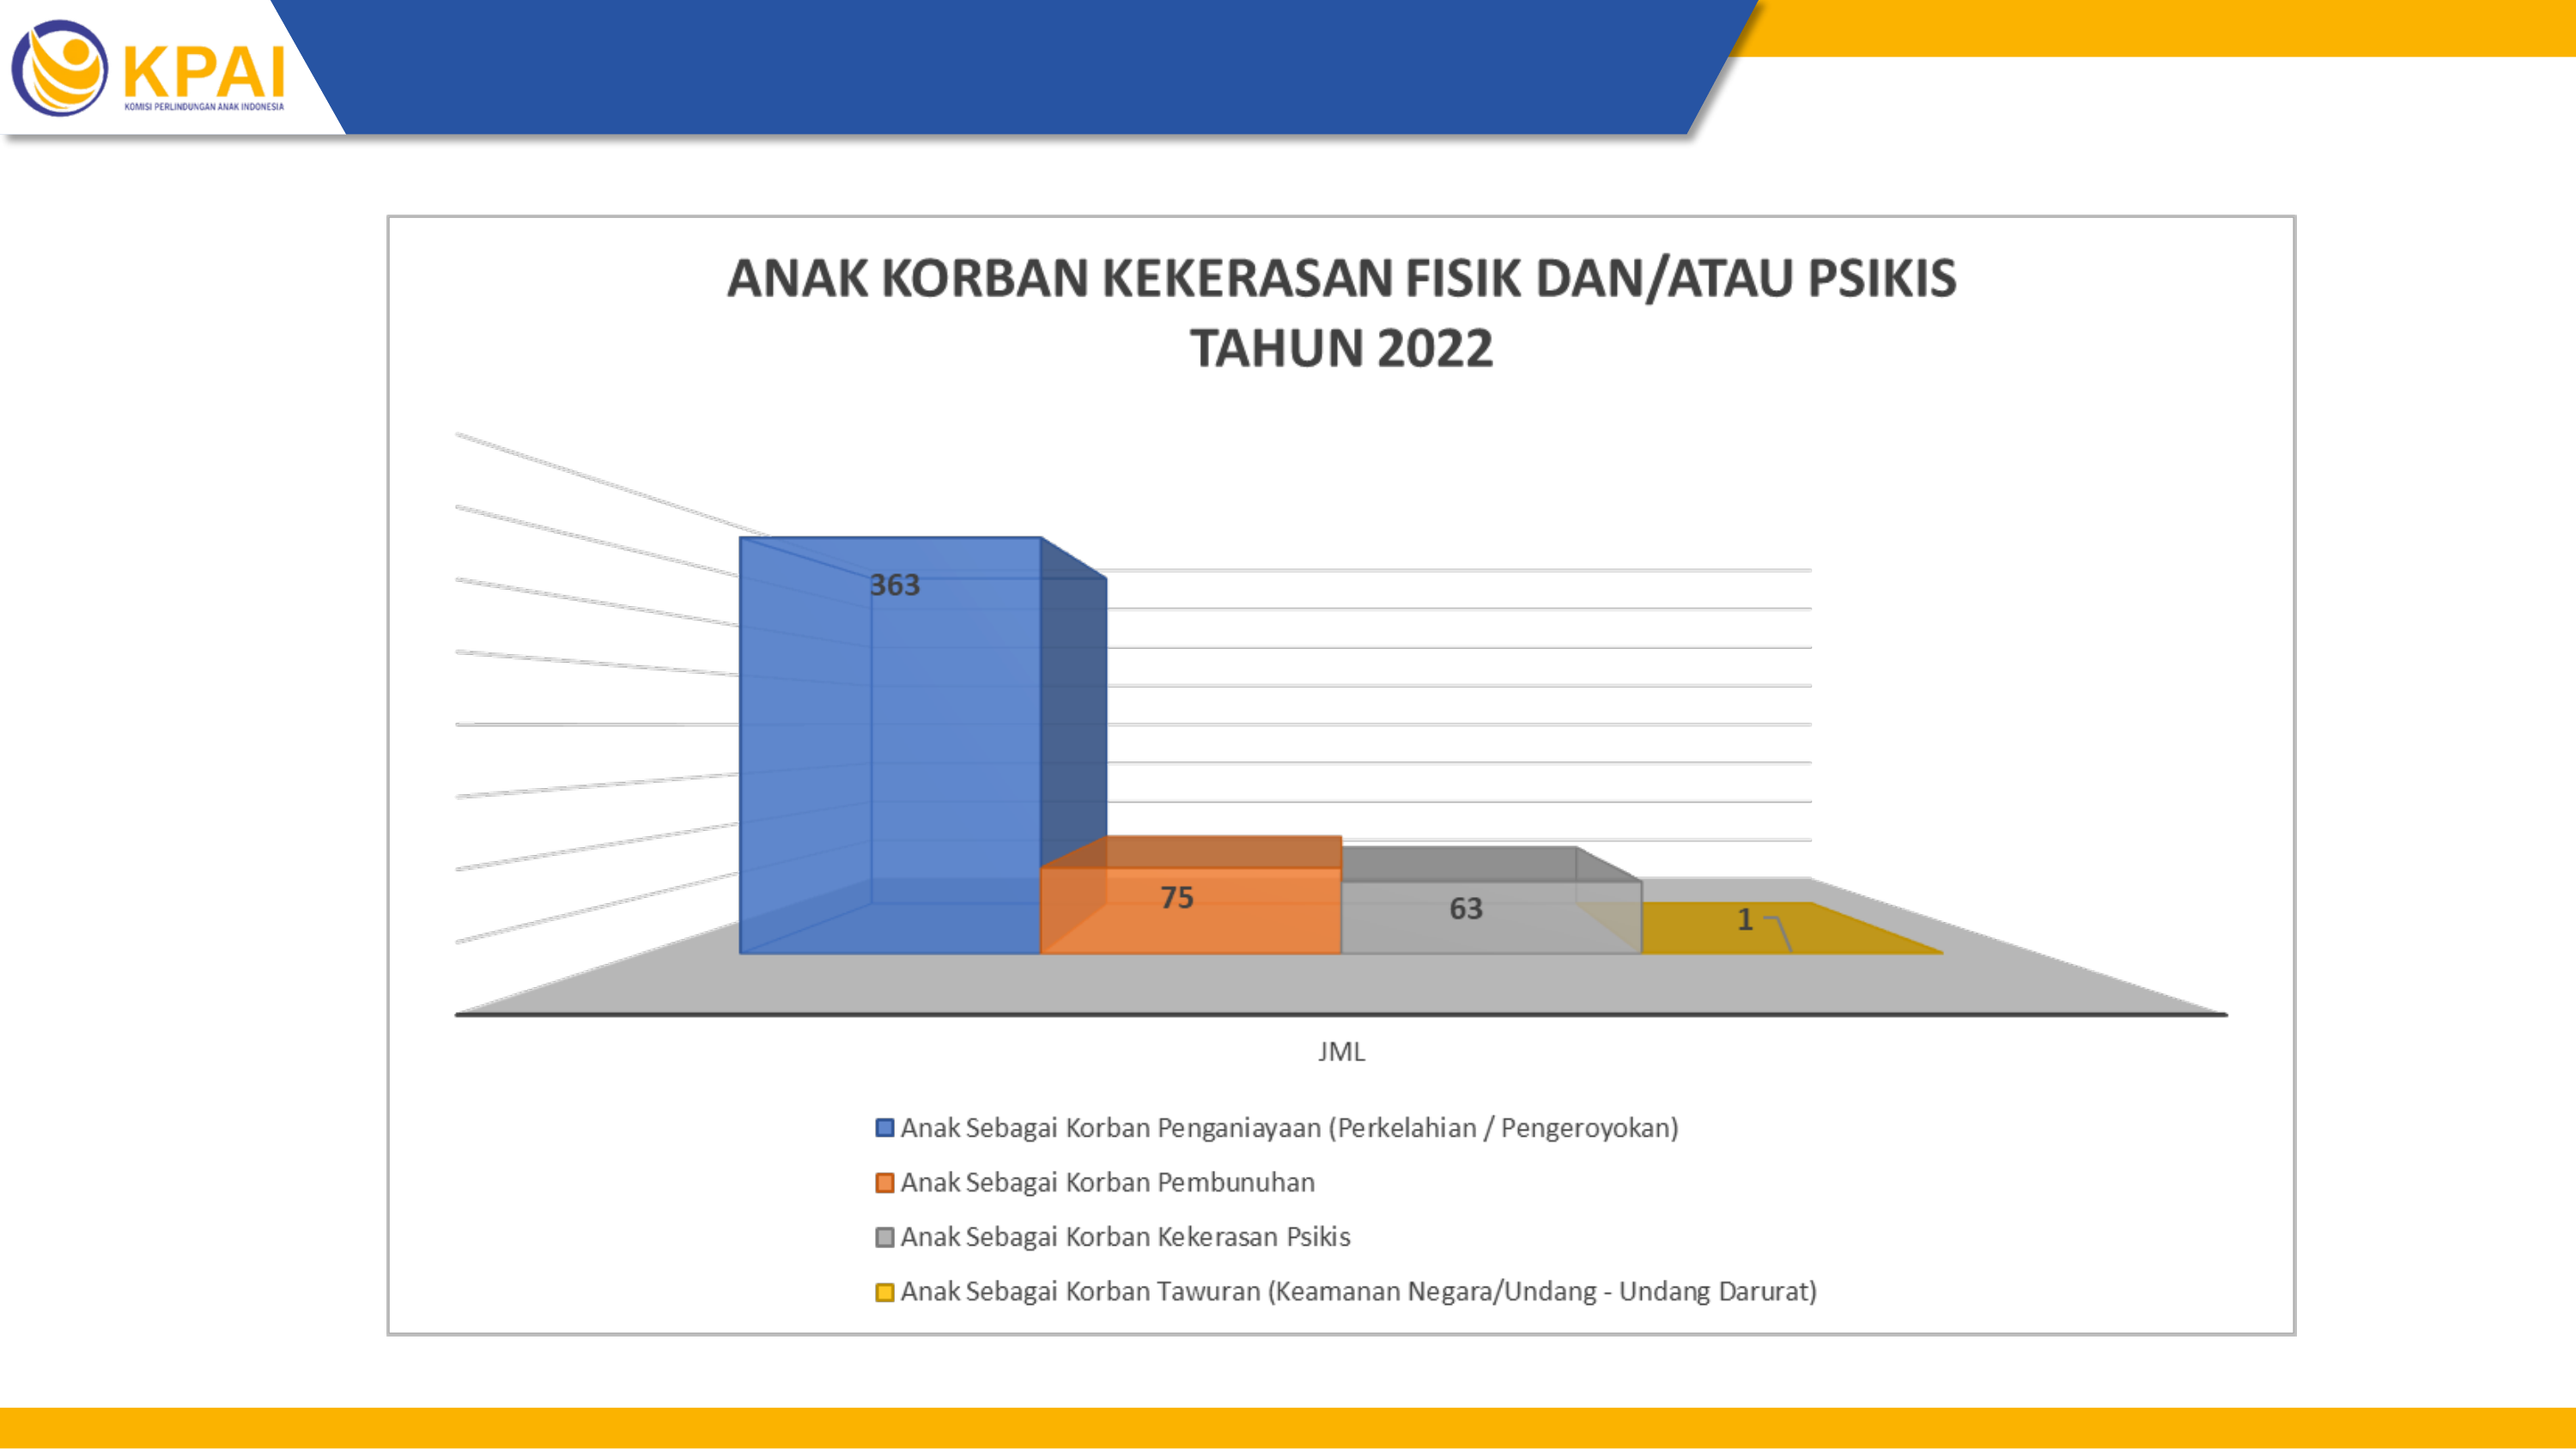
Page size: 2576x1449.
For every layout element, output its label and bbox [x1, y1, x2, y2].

picture [0, 0, 1777, 152]
text_box [0, 1407, 2576, 1449]
text_box [0, 0, 347, 135]
picture [0, 10, 293, 121]
text_box [1780, 0, 2576, 58]
picture [386, 215, 2298, 1337]
text_box [347, 0, 1759, 135]
